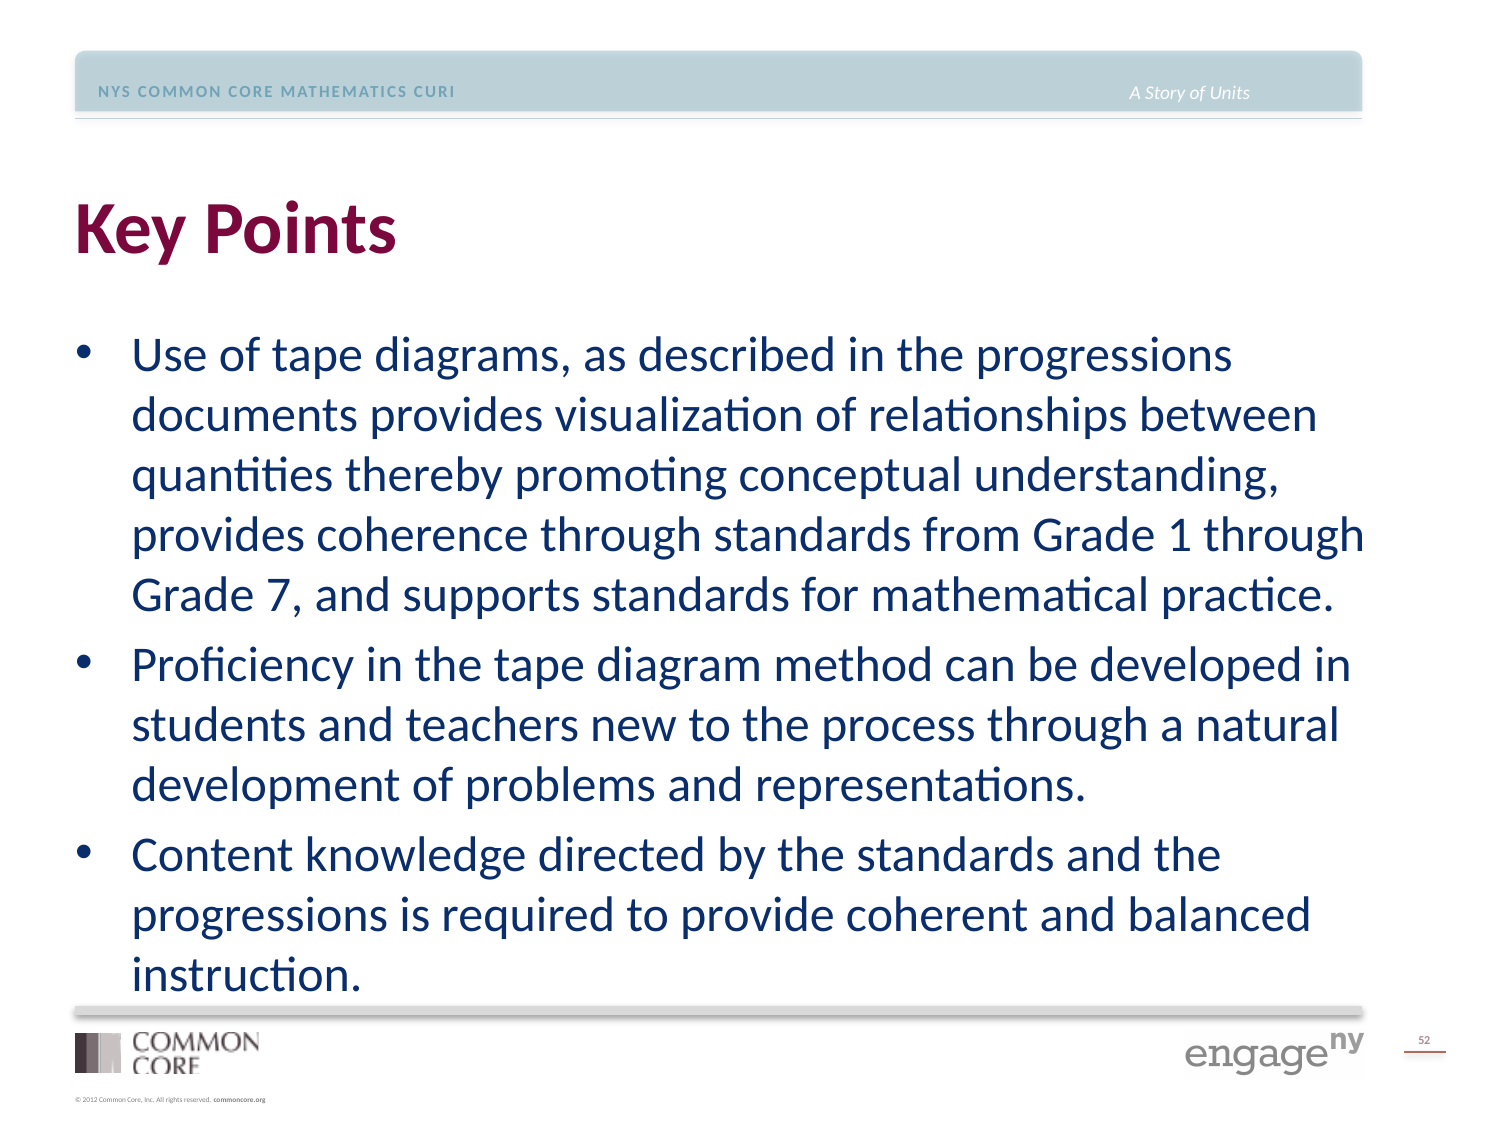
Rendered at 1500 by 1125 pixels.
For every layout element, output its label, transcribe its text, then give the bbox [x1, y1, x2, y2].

list Use of tape diagrams, as described in the progressions documents provides visualization of relationships between quantities thereby promoting conceptual understanding, provides coherence through standards from Grade 1 through Grade 7, and supports standards for mathematical practice. Proficiency in the tape diagram method can be developed in students and teachers new to the process through a natural development of problems and representations. Content knowledge directed by the standards and the progressions is required to provide coherent and balanced instruction. [74, 313, 1466, 974]
title Key Points [74, 178, 1426, 313]
slide_number 52 [1383, 1003, 1466, 1064]
